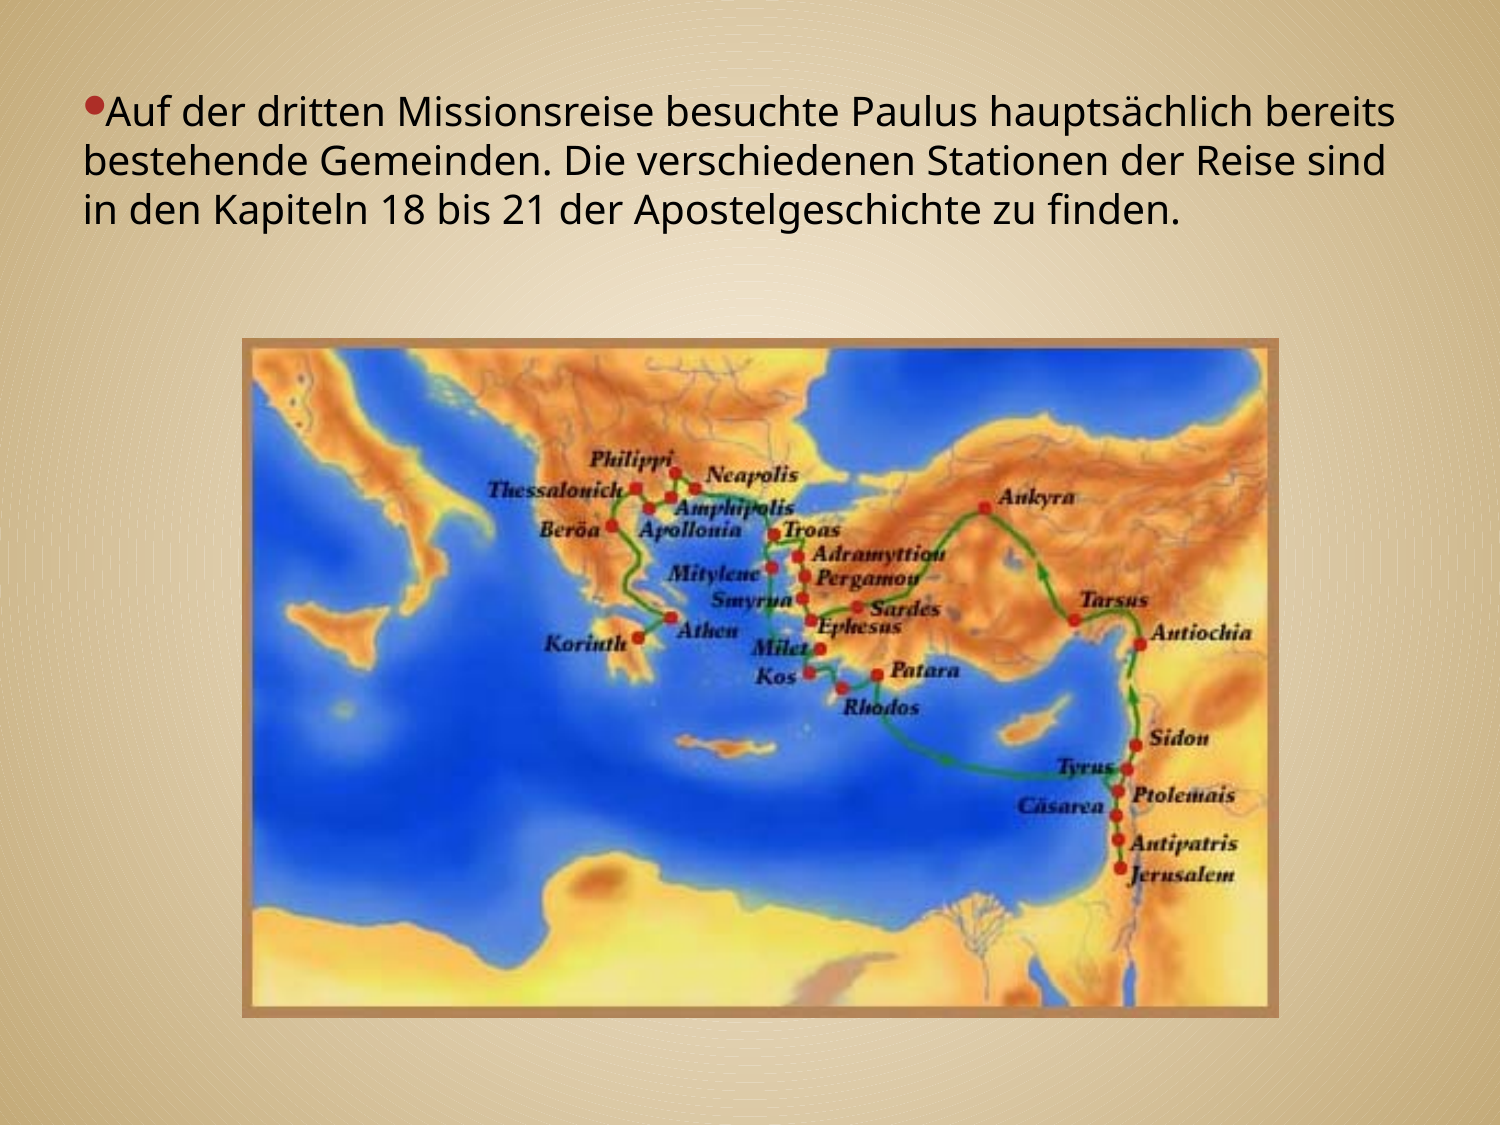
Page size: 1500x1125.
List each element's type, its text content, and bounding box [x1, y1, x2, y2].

picture [242, 338, 1279, 1018]
list Auf der dritten Missionsreise besuchte Paulus hauptsächlich bereits bestehende Gemeinden. Die verschiedenen Stationen der Reise sind in den Kapiteln 18 bis 21 der Apostelgeschichte zu finden. [75, 78, 1425, 338]
